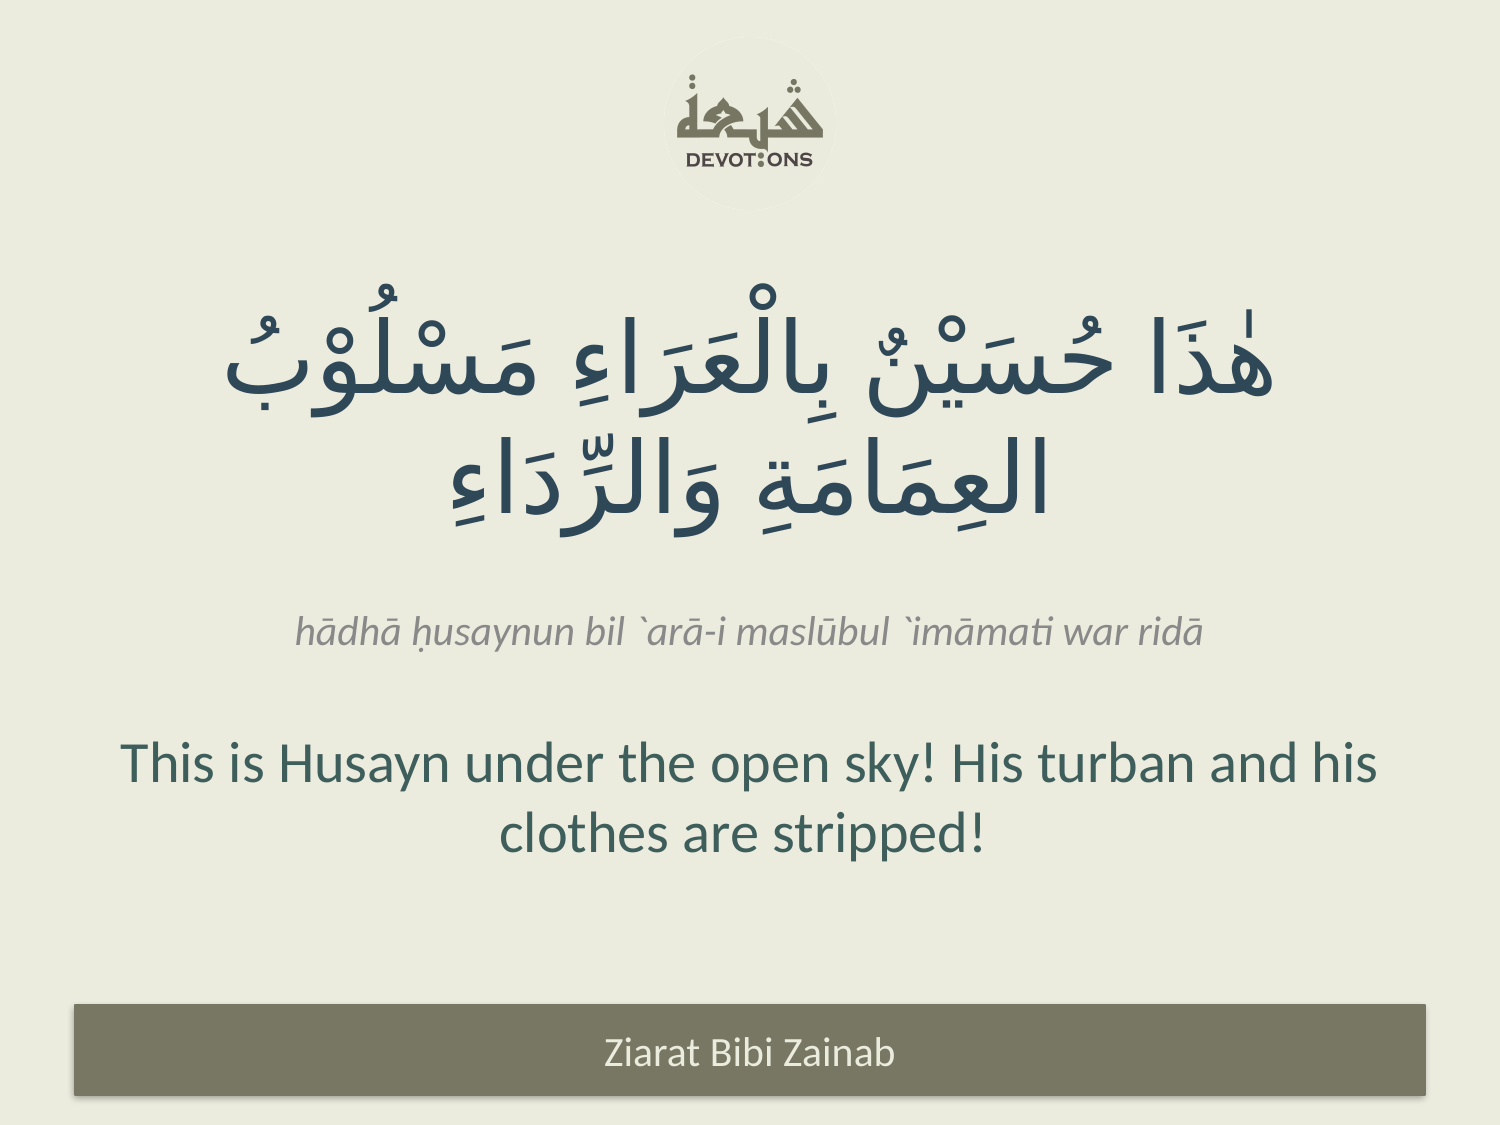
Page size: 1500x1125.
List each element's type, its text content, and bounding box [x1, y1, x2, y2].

text_box [74, 1004, 1426, 1096]
text_box Ziarat Bibi Zainab [589, 1017, 911, 1083]
text_box هٰذَا حُسَيْنٌ بِالْعَرَاءِ مَسْلُوْبُ العِمَامَةِ وَالرِّدَاءِ hādhā ḥusaynun bil `arā-i maslūbul `imāmati war ridā This is Husayn under the open sky! His turban and his clothes are stripped! [74, 286, 1425, 871]
picture [656, 29, 844, 218]
